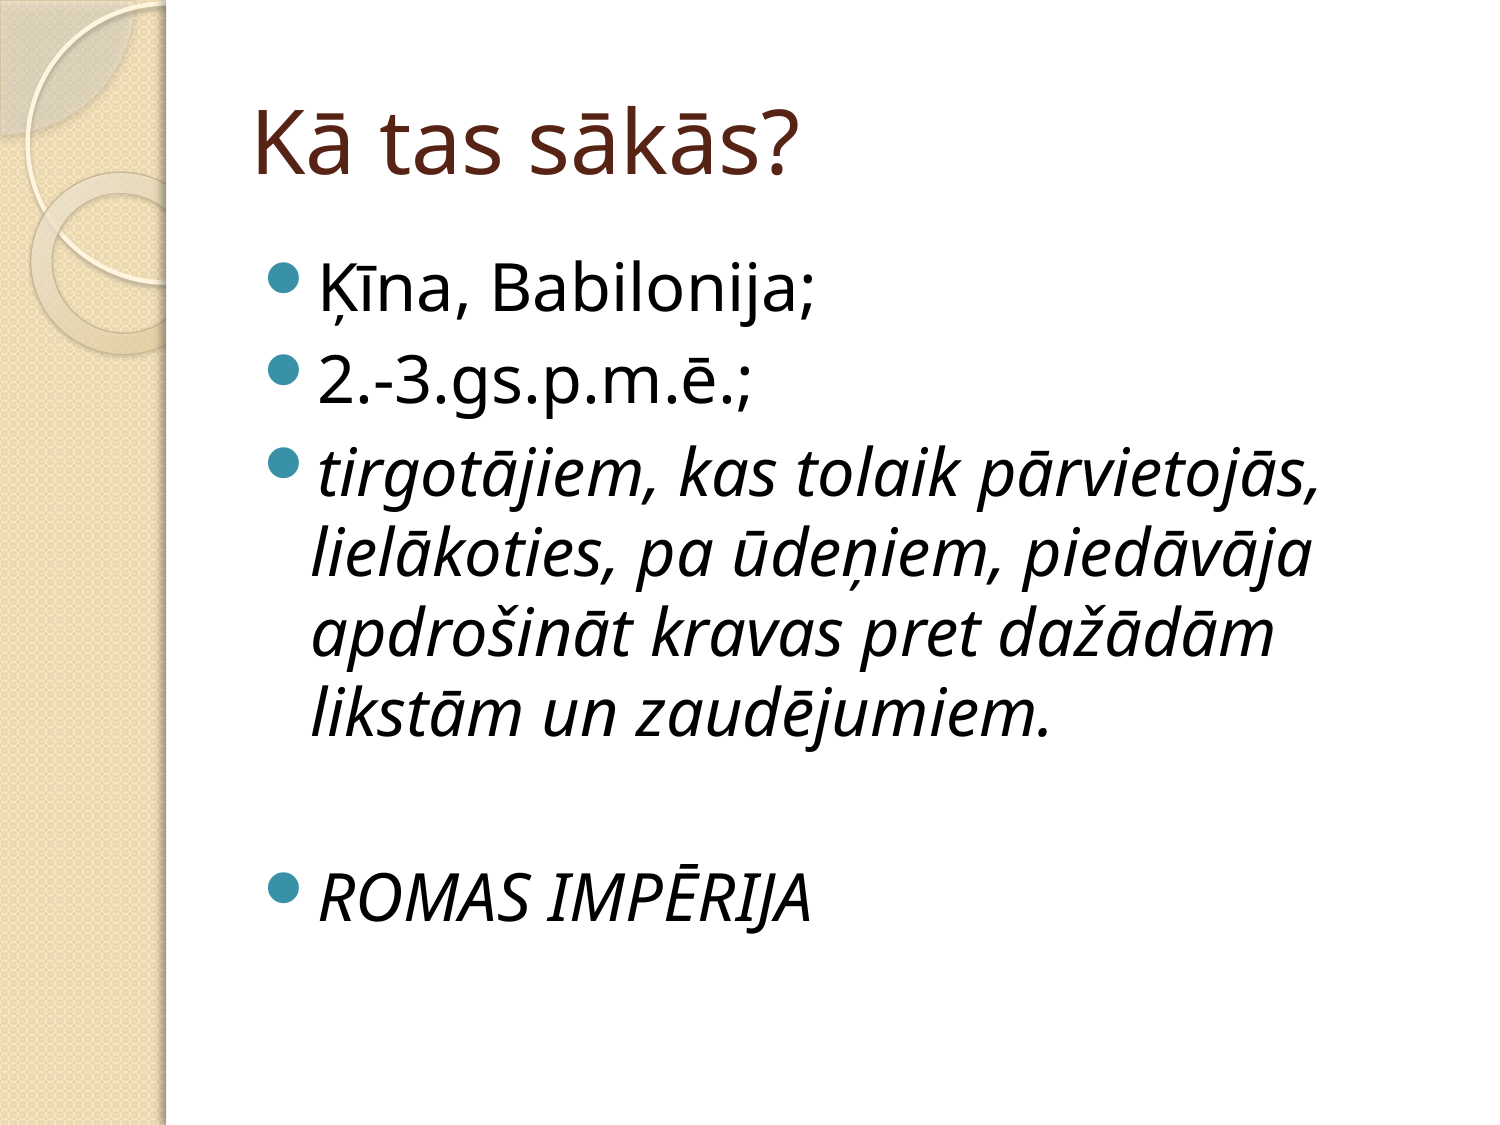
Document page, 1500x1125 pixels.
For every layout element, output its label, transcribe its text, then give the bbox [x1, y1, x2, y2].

title Kā tas sākās? [235, 45, 1466, 233]
list Ķīna, Babilonija; 2.-3.gs.p.m.ē.; tirgotājiem, kas tolaik pārvietojās, lielākoties, pa ūdeņiem, piedāvāja apdrošināt kravas pret dažādām likstām un zaudējumiem. ROMAS IMPĒRIJA [235, 237, 1466, 1025]
